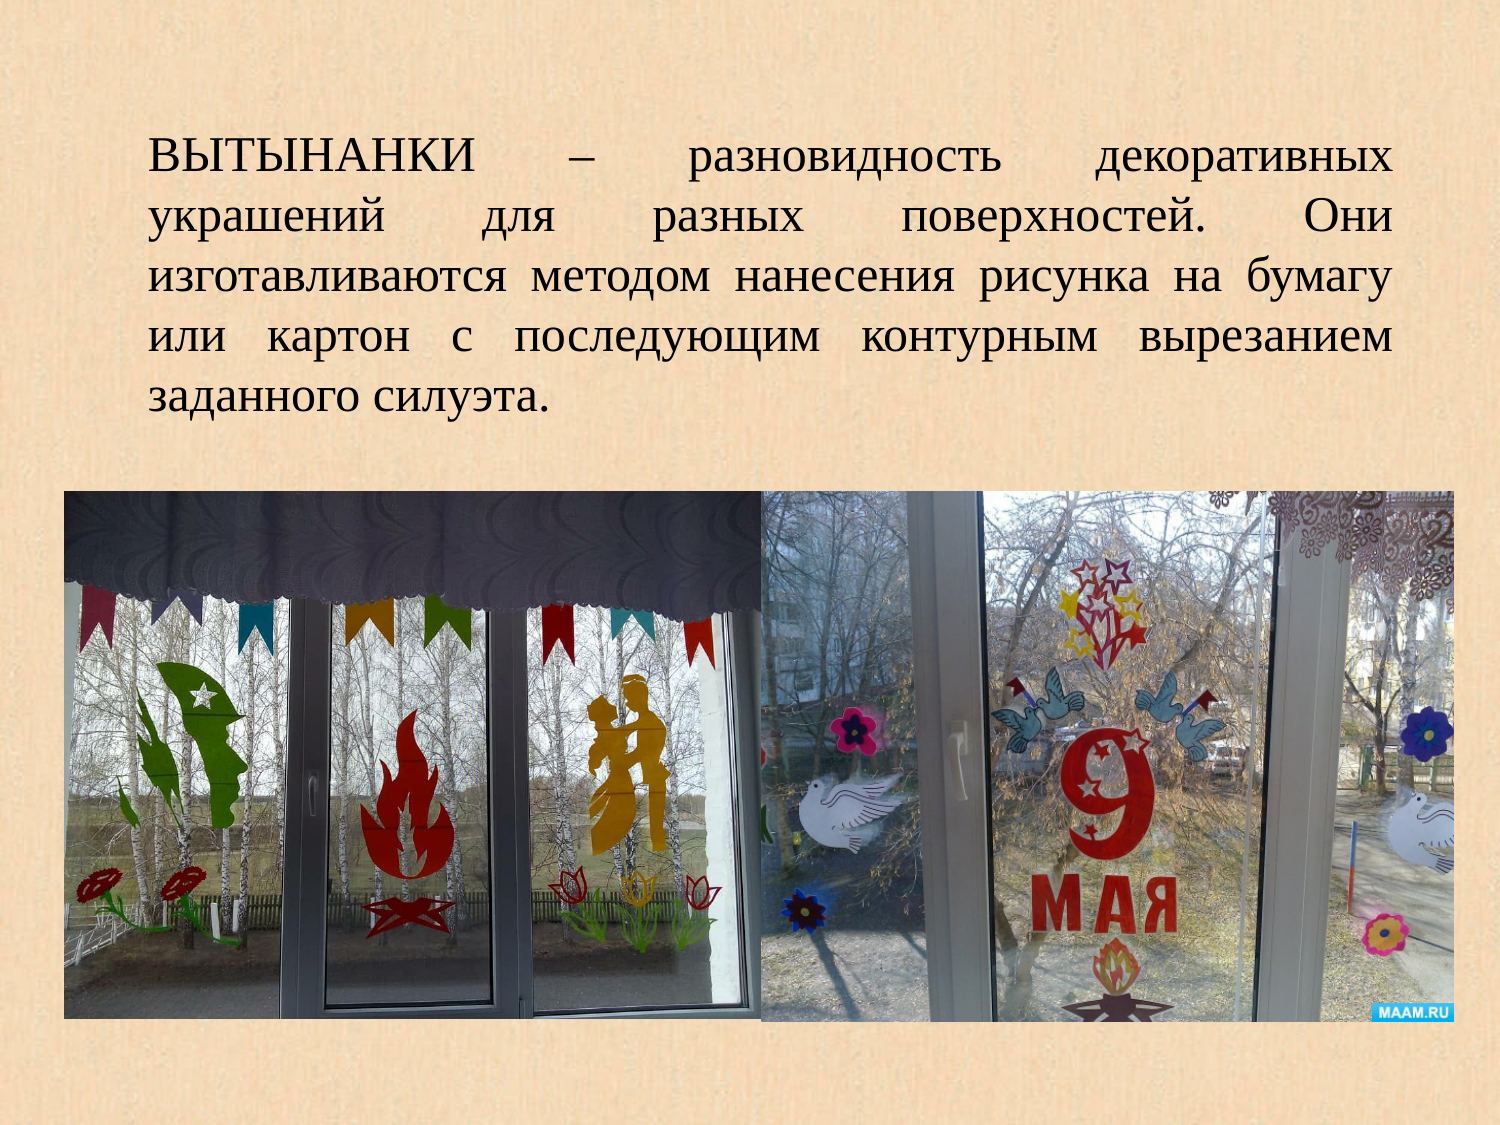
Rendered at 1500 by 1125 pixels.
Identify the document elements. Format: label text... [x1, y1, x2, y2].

list ВЫТЫНАНКИ – разновидность декоративных украшений для разных поверхностей. Они изготавливаются методом нанесения рисунка на бумагу или картон с последующим контурным вырезанием заданного силуэта. [76, 113, 1409, 481]
picture [0, 0, 1500, 1125]
